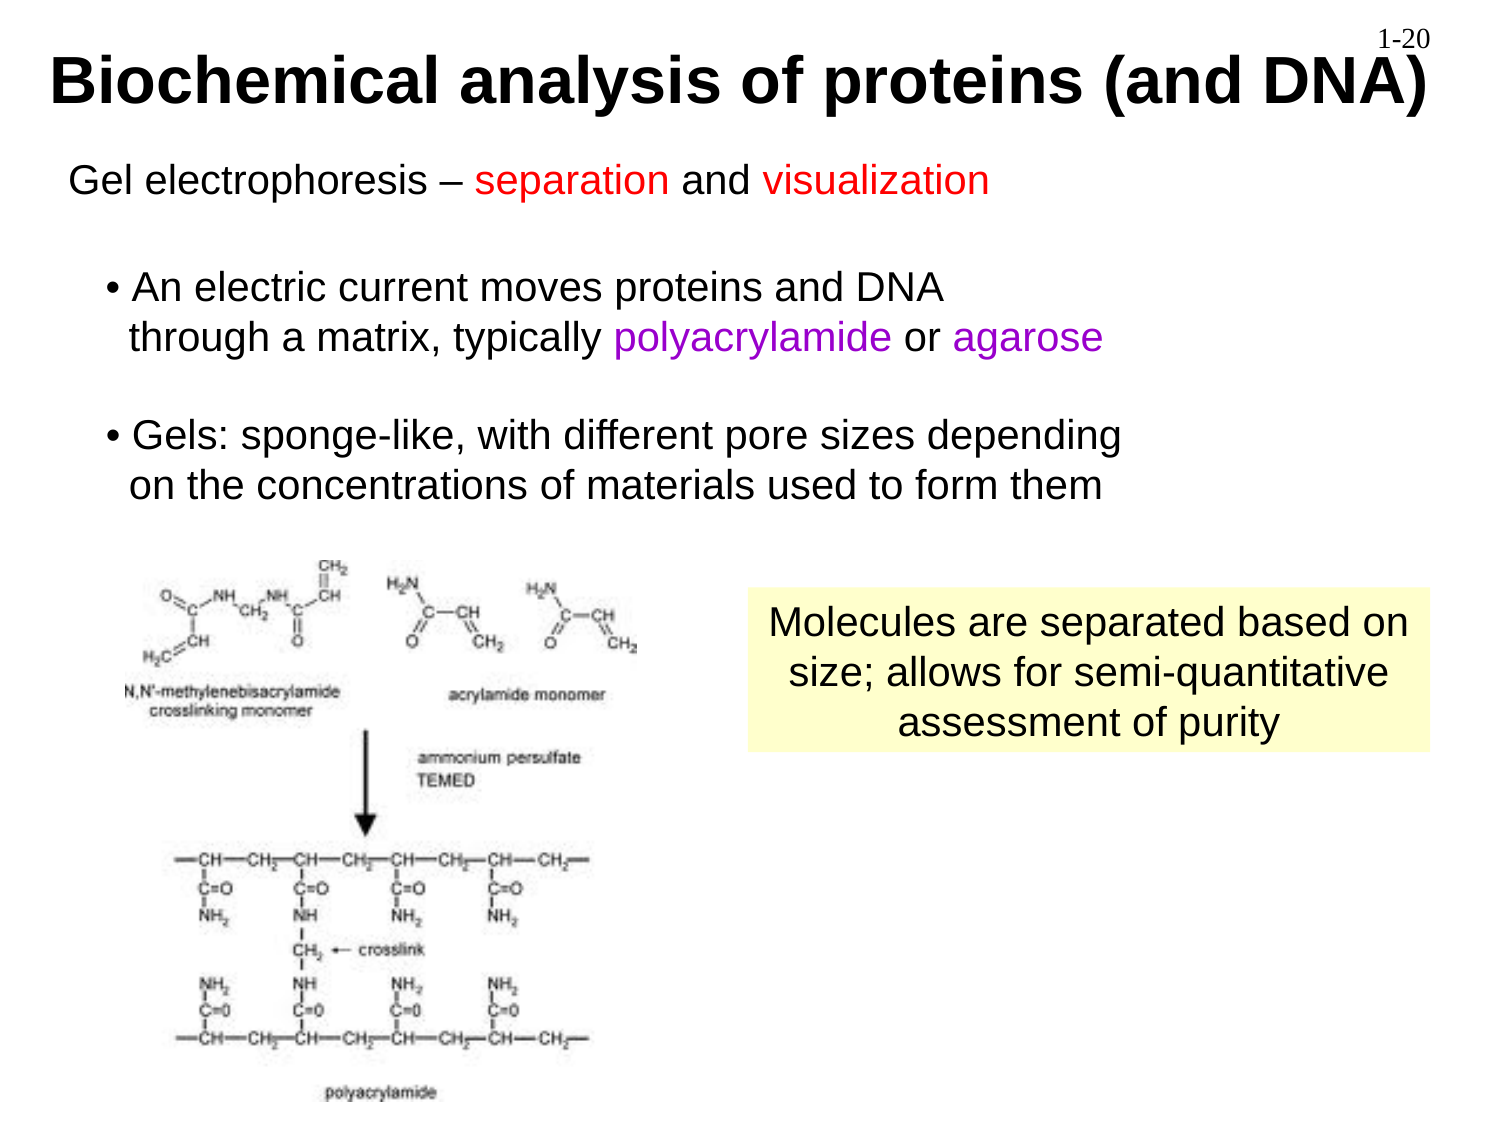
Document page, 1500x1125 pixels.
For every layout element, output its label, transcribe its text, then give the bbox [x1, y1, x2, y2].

picture [124, 559, 637, 1103]
text_box Biochemical analysis of proteins (and DNA) [29, 29, 1450, 124]
text_box Gel electrophoresis – separation and visualization [53, 145, 1006, 211]
text_box • Gels: sponge-like, with different pore sizes depending on the concentrations of materials used to form them [91, 400, 1138, 516]
text_box • An electric current moves proteins and DNA through a matrix, typically polyacrylamide or agarose [90, 252, 1119, 368]
text_box Molecules are separated based on size; allows for semi-quantitative assessment of purity [747, 587, 1431, 753]
